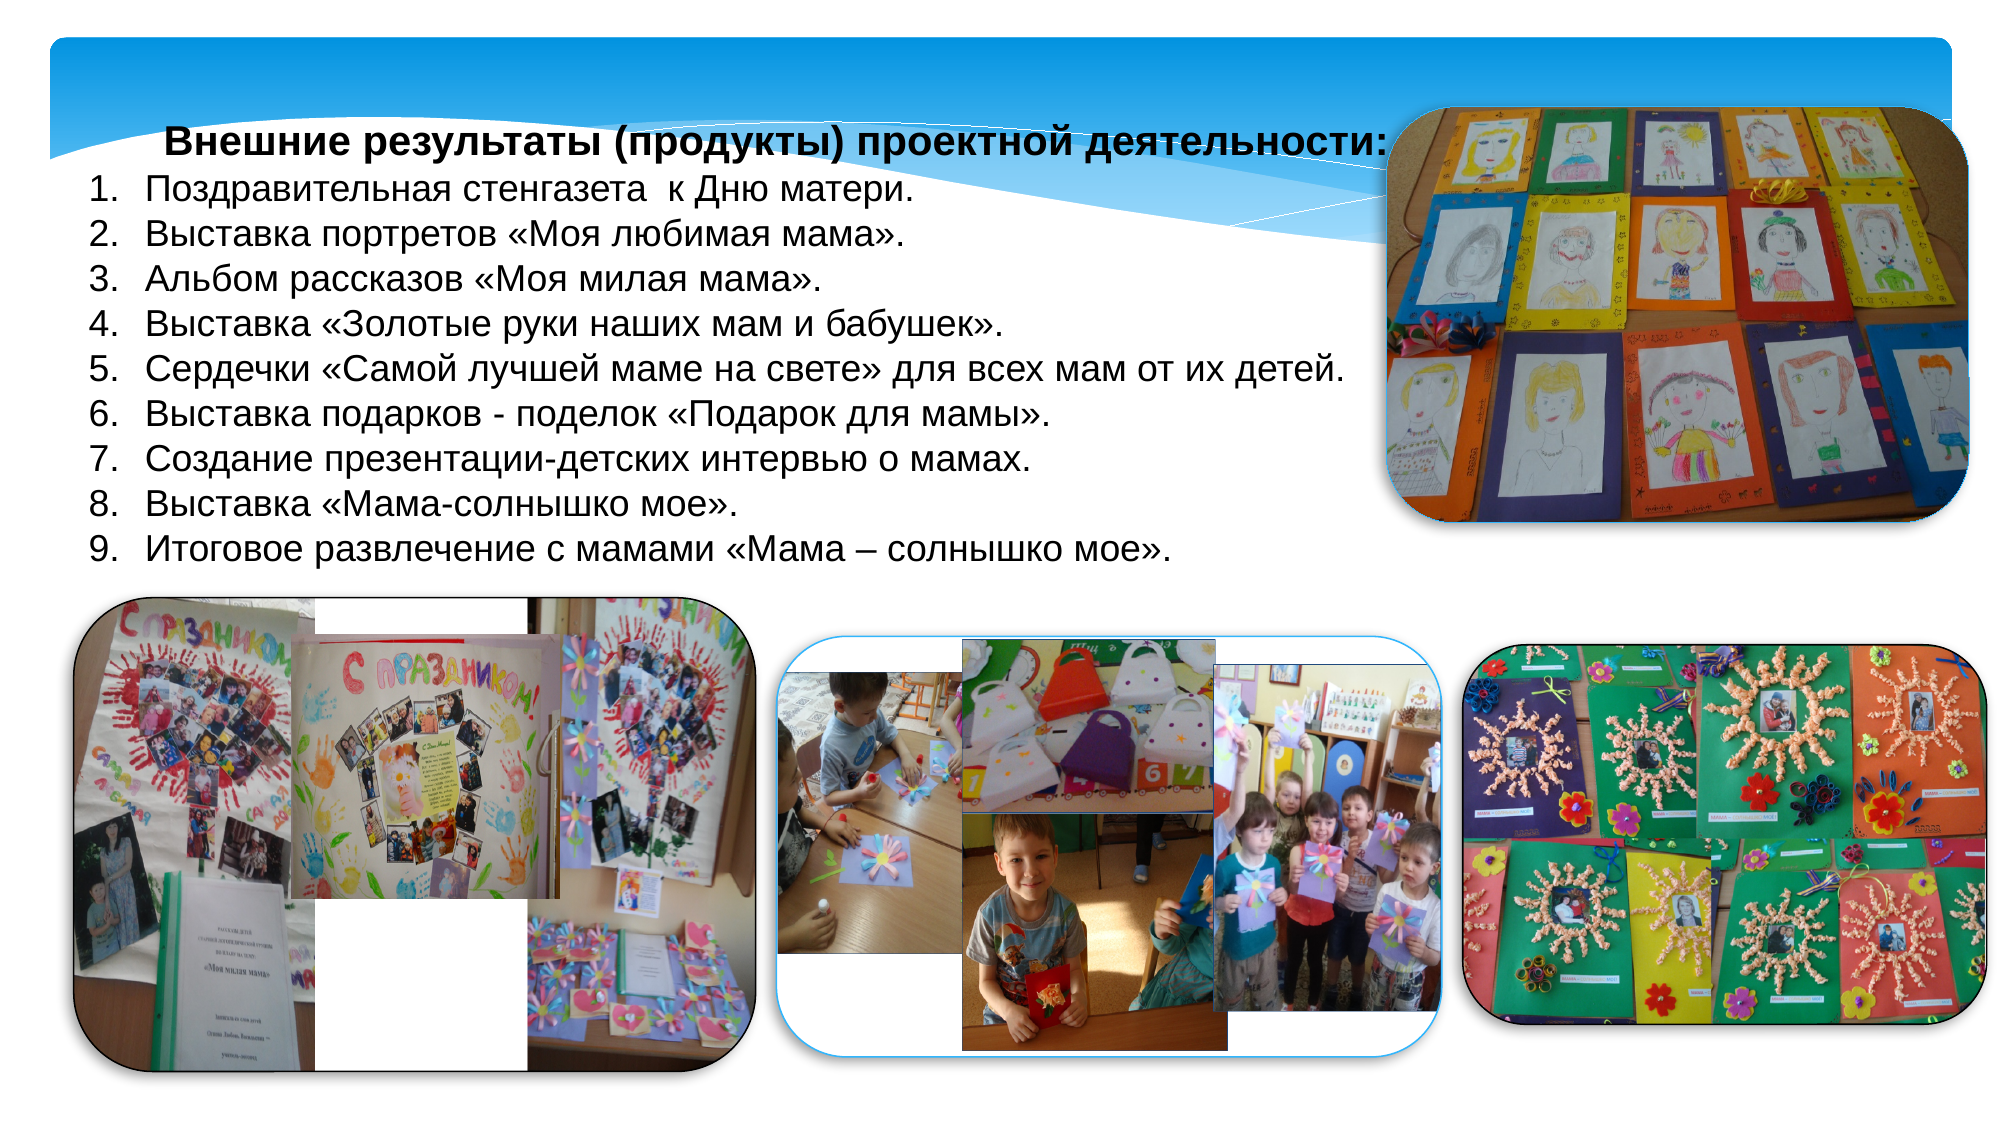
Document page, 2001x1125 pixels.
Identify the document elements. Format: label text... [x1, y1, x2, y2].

picture [776, 636, 1442, 1058]
picture [1385, 106, 1970, 524]
text_box Внешние результаты (продукты) проектной деятельности: : Поздравительная стенгазета к Дню матери. Выставка портретов «Моя любимая мама». Альбом рассказов «Моя милая мама». Выставка «Золотые руки наших мам и бабушек». Сердечки «Самой лучшей маме на свете» для всех мам от их детей. Выставка подарков - поделок «Подарок для мамы». Создание презентации-детских интервью о мамах. Выставка «Мама-солнышко мое». Итоговое развлечение с мамами «Мама – солнышко мое». [73, 106, 1637, 617]
picture [1462, 644, 1987, 1025]
picture [73, 597, 756, 1072]
